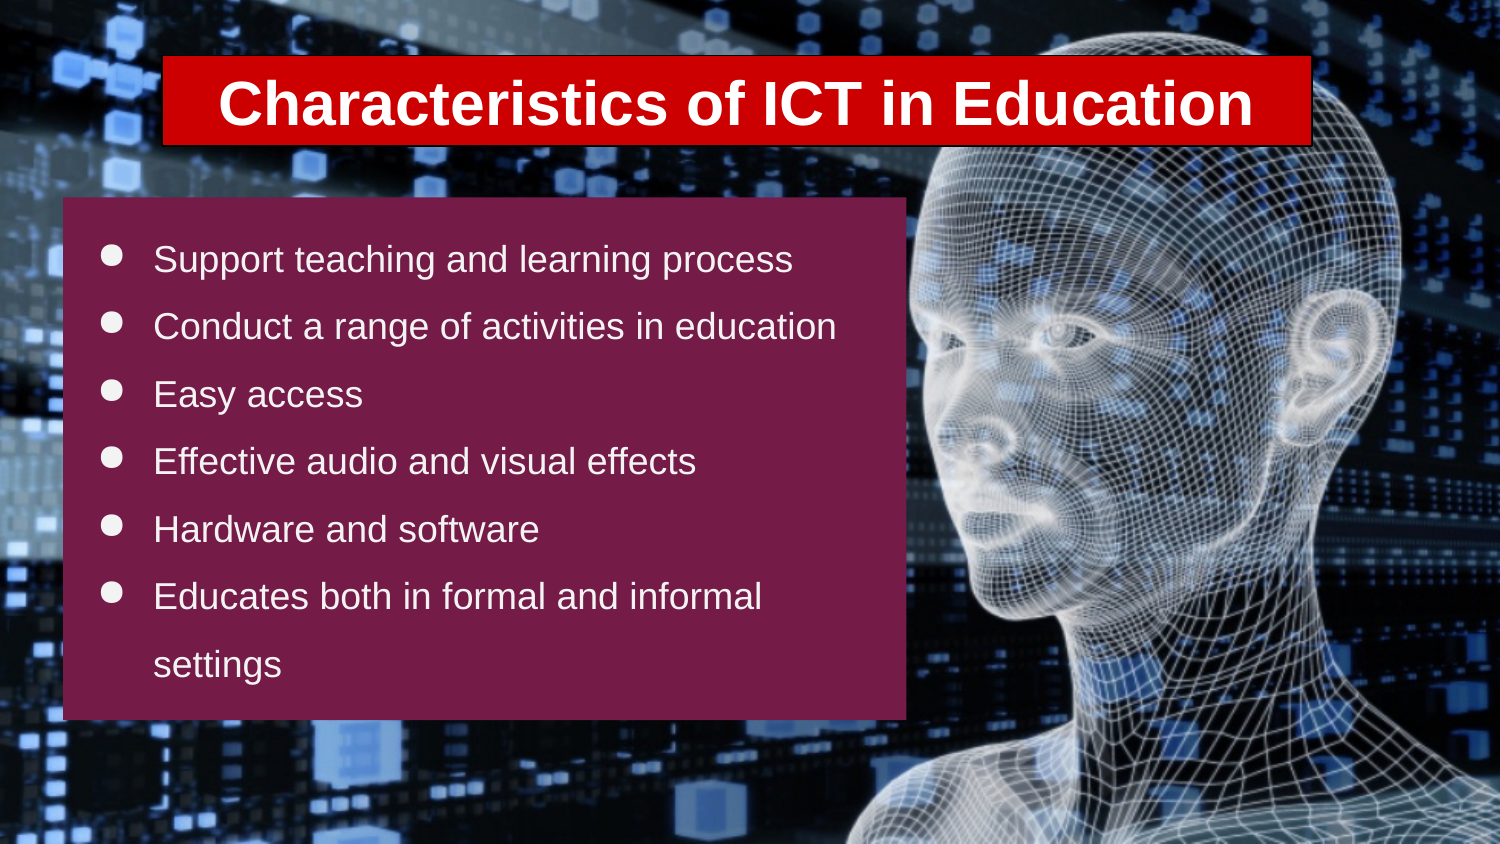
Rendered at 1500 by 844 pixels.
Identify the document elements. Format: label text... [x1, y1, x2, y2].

picture [0, 0, 1500, 844]
text_box Support teaching and learning process Conduct a range of activities in education Easy access Effective audio and visual effects Hardware and software Educates both in formal and informal settings [63, 197, 907, 721]
text_box Characteristics of ICT in Education [162, 55, 1313, 147]
